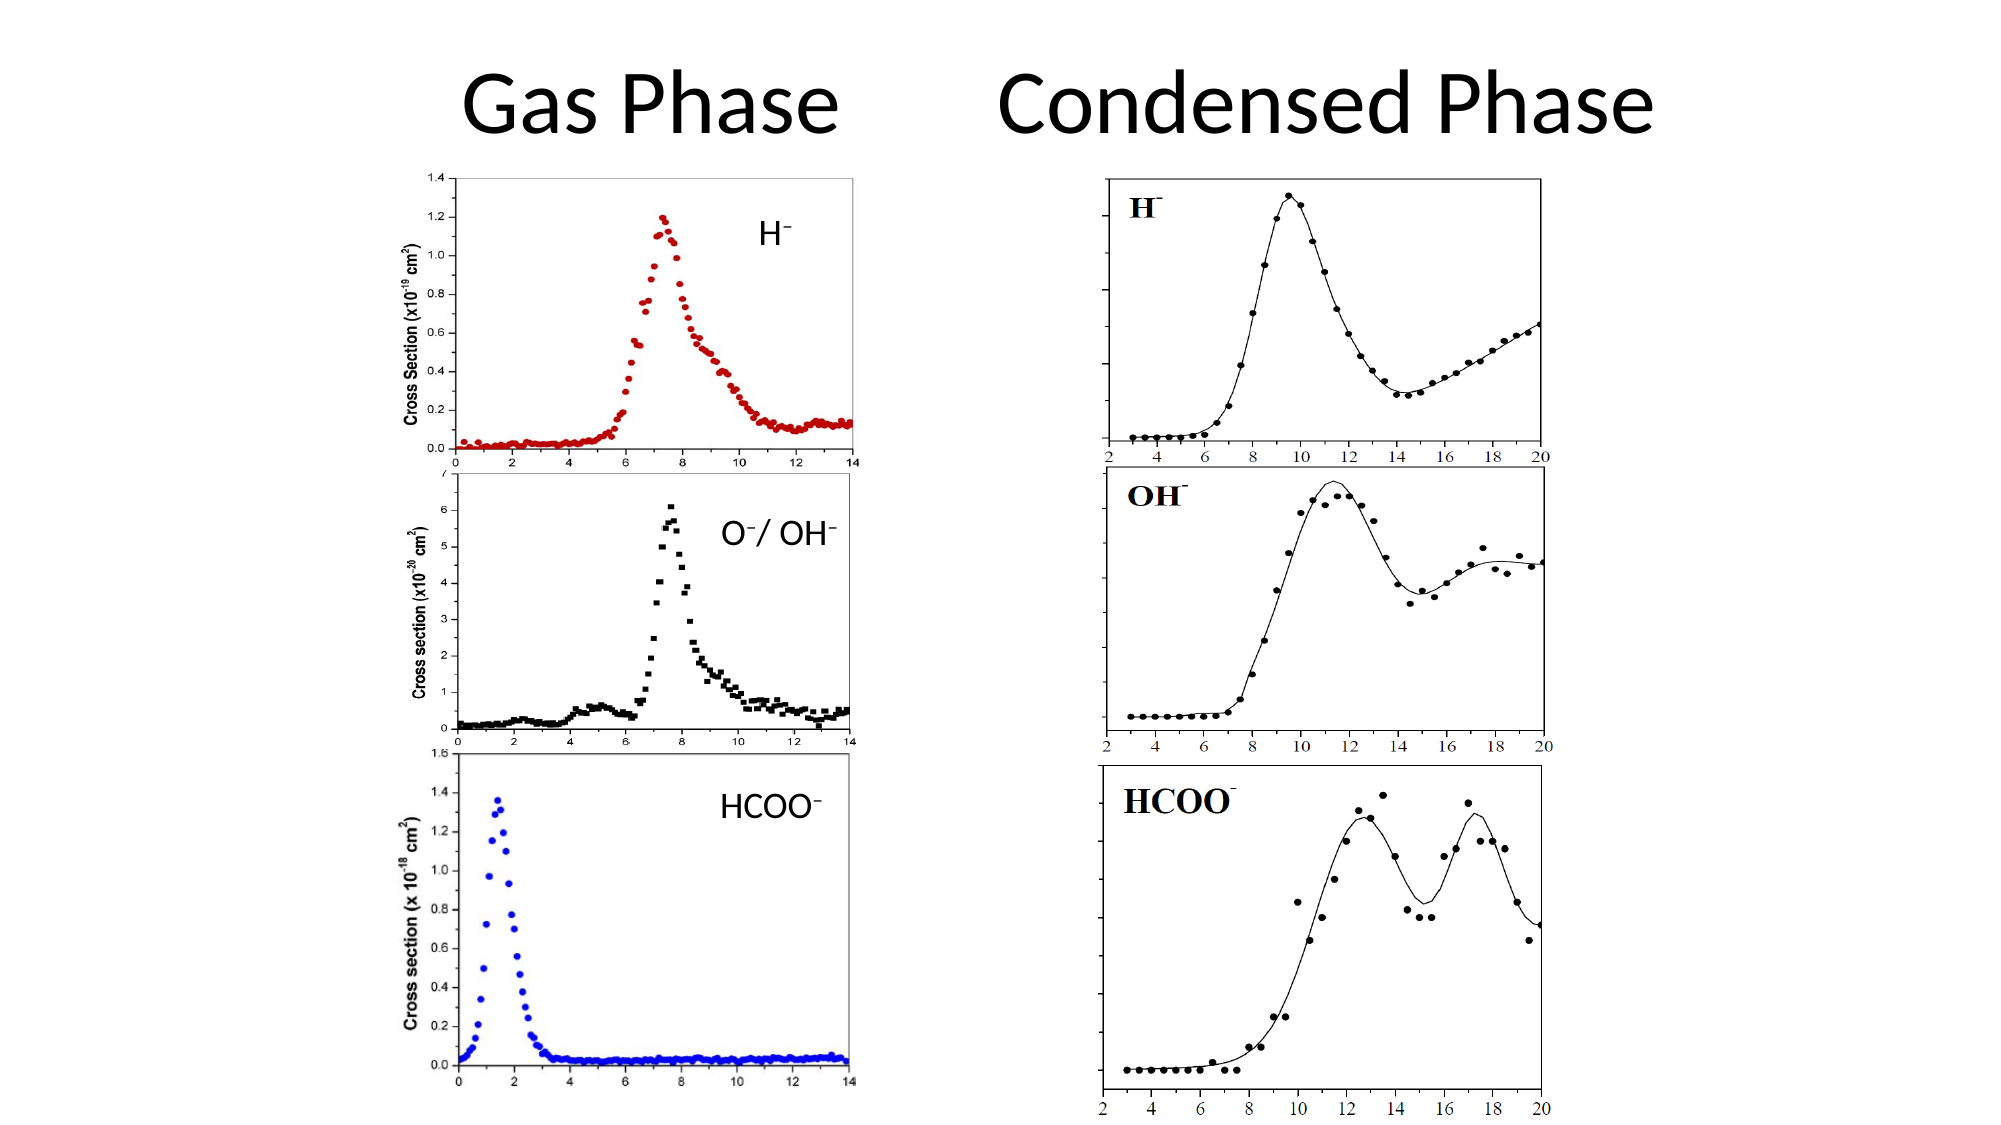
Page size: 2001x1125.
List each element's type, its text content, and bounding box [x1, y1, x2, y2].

text_box Condensed Phase [982, 34, 1673, 159]
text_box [390, 173, 865, 1088]
text_box Gas Phase [446, 34, 857, 159]
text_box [1098, 176, 1553, 1116]
